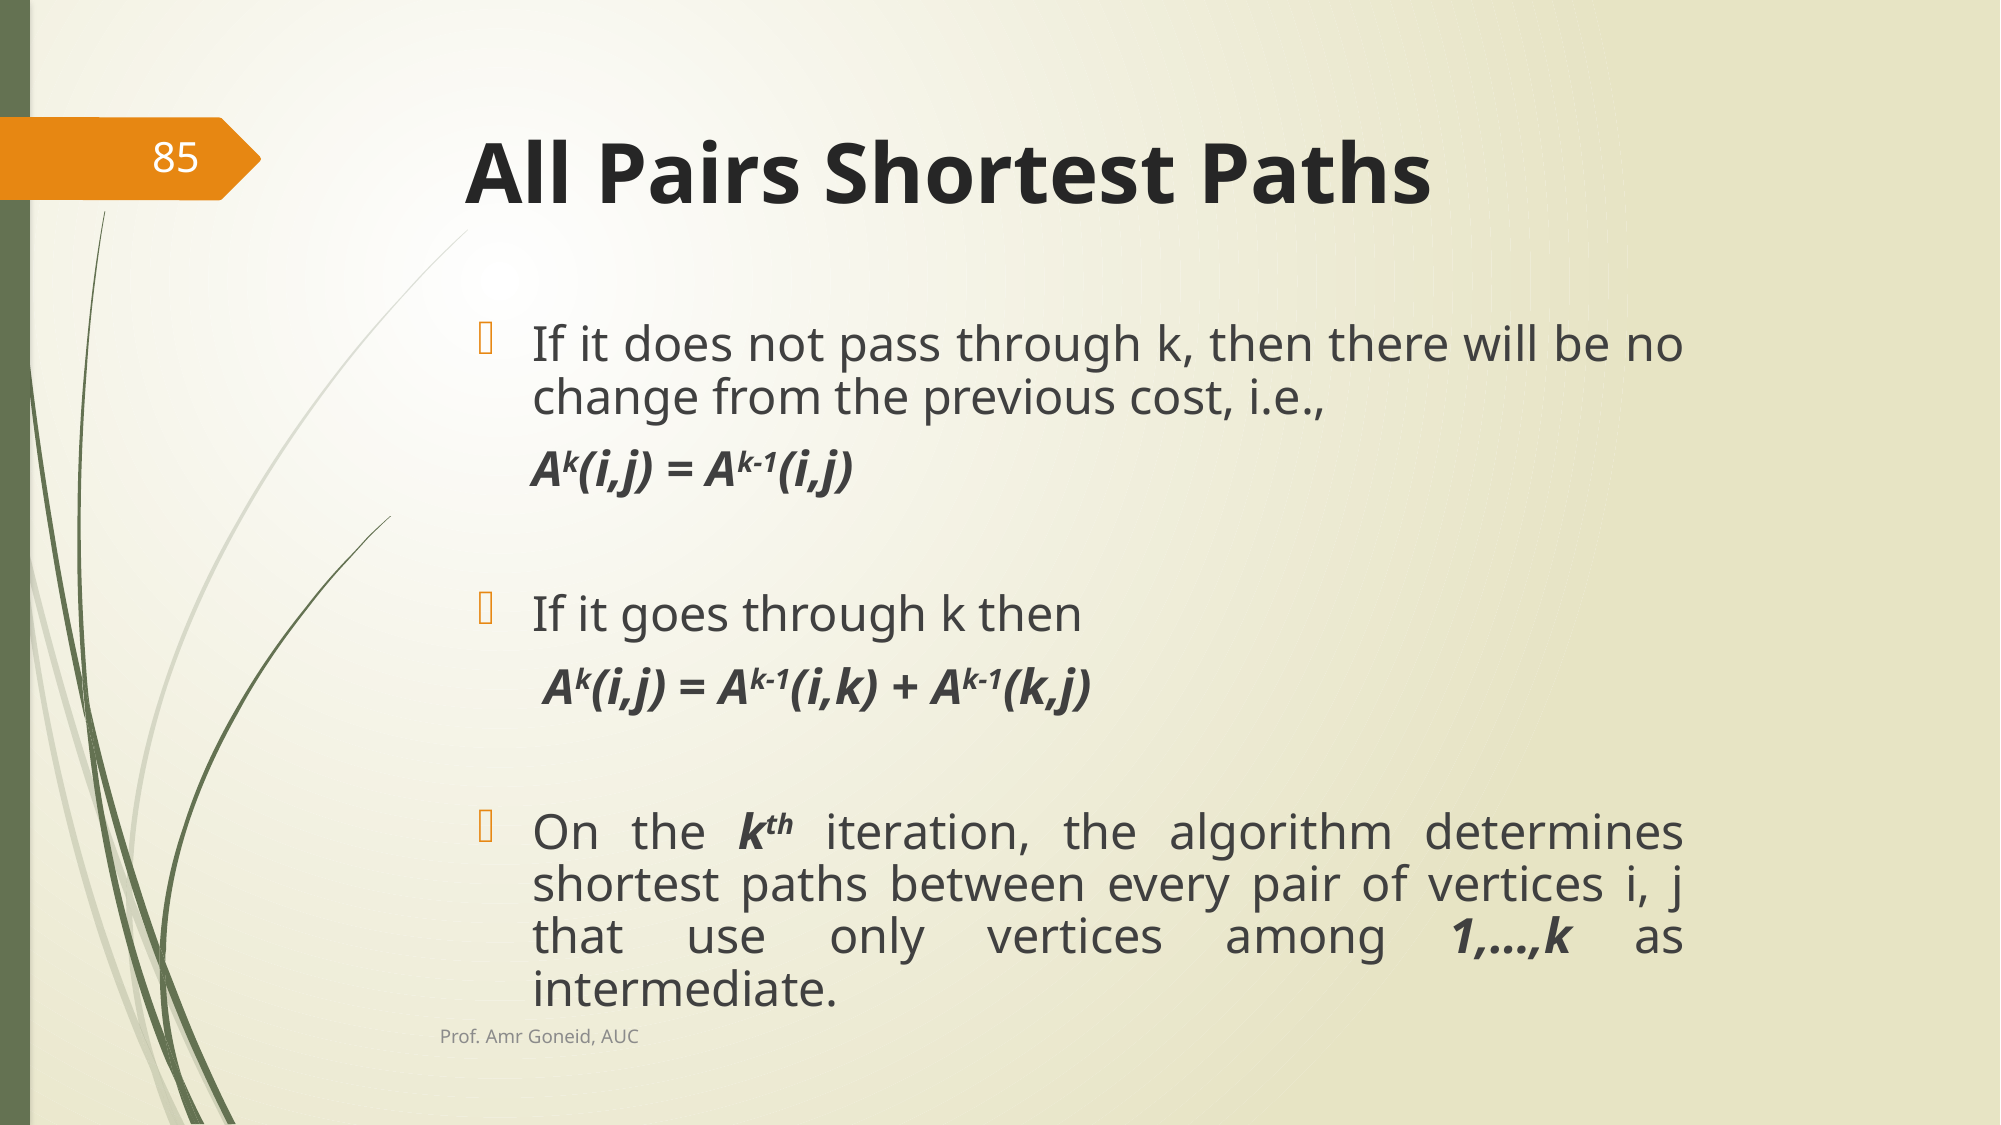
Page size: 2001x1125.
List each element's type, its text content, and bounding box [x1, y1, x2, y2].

footer Prof. Amr Goneid, AUC [424, 1006, 1675, 1067]
slide_number 85 [87, 129, 216, 190]
list If it does not pass through k, then there will be no change from the previous cost, i.e., Ak(i,j) = Ak-1(i,j) If it goes through k then Ak(i,j) = Ak-1(i,k) + Ak-1(k,j) On the kth iteration, the algorithm determines shortest paths between every pair of vertices i, j that use only vertices among 1,…,k as intermediate. [462, 312, 1700, 1025]
title All Pairs Shortest Paths [450, 112, 1694, 288]
